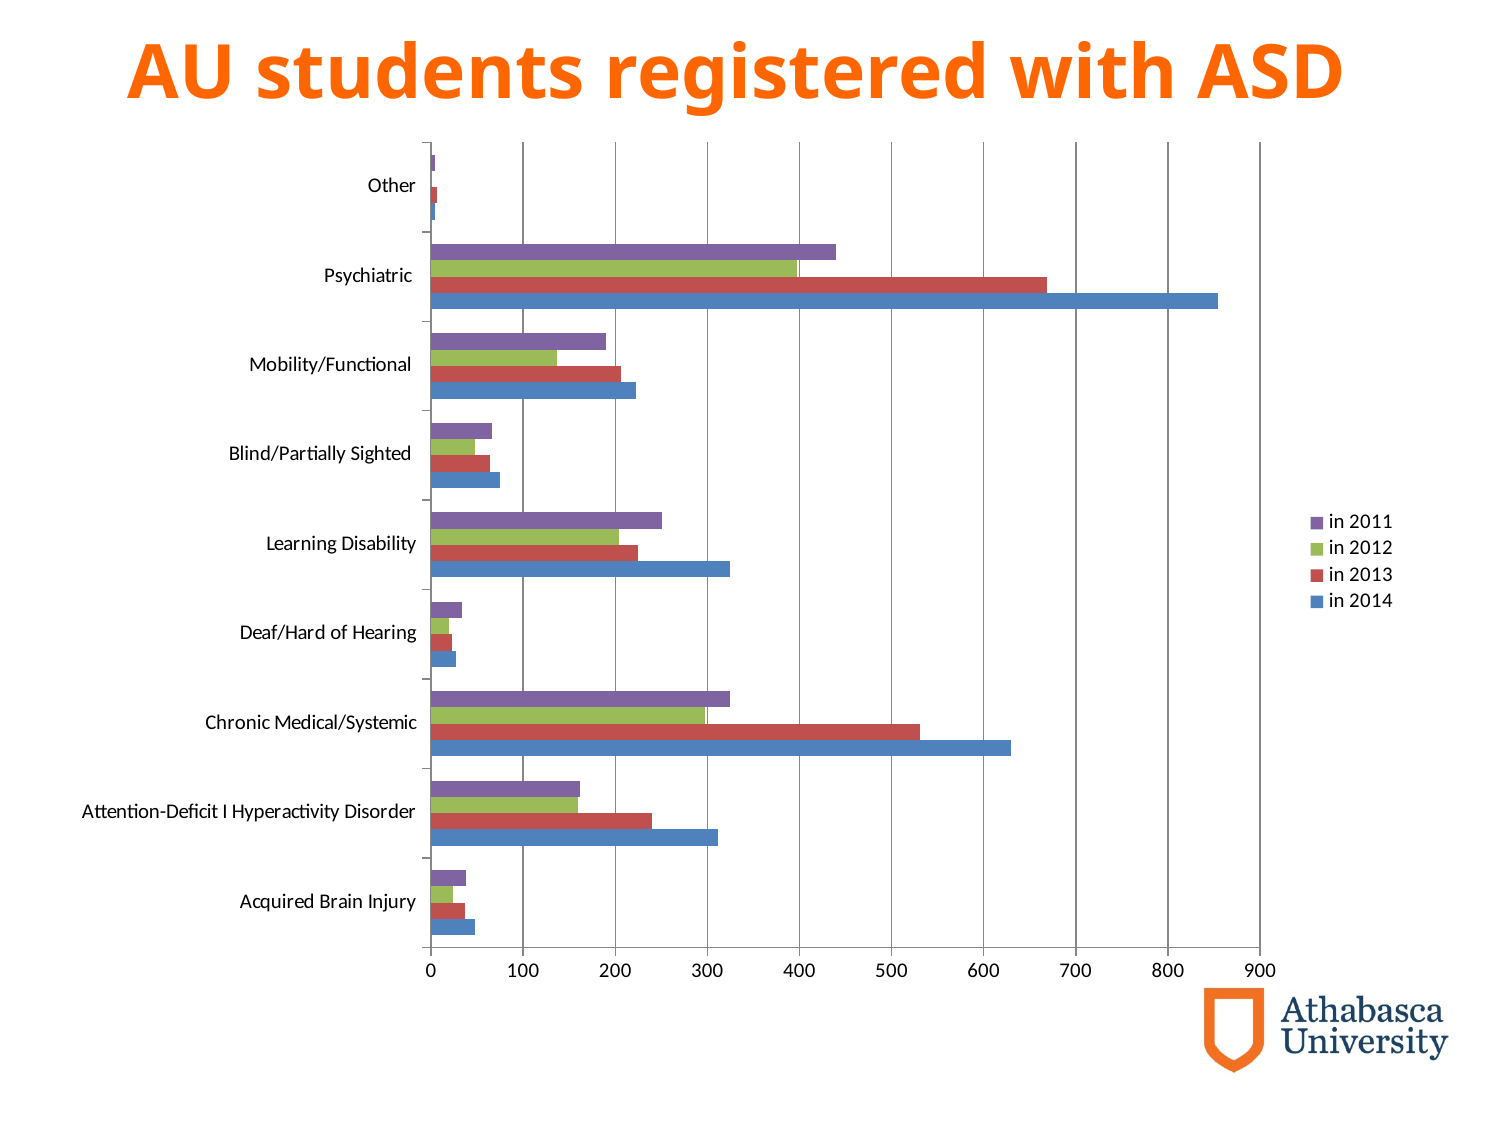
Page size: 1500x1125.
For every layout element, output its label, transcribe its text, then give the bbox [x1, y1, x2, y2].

picture [1187, 976, 1462, 1082]
chart [49, 124, 1413, 1001]
title AU students registered with ASD [112, 0, 1363, 123]
